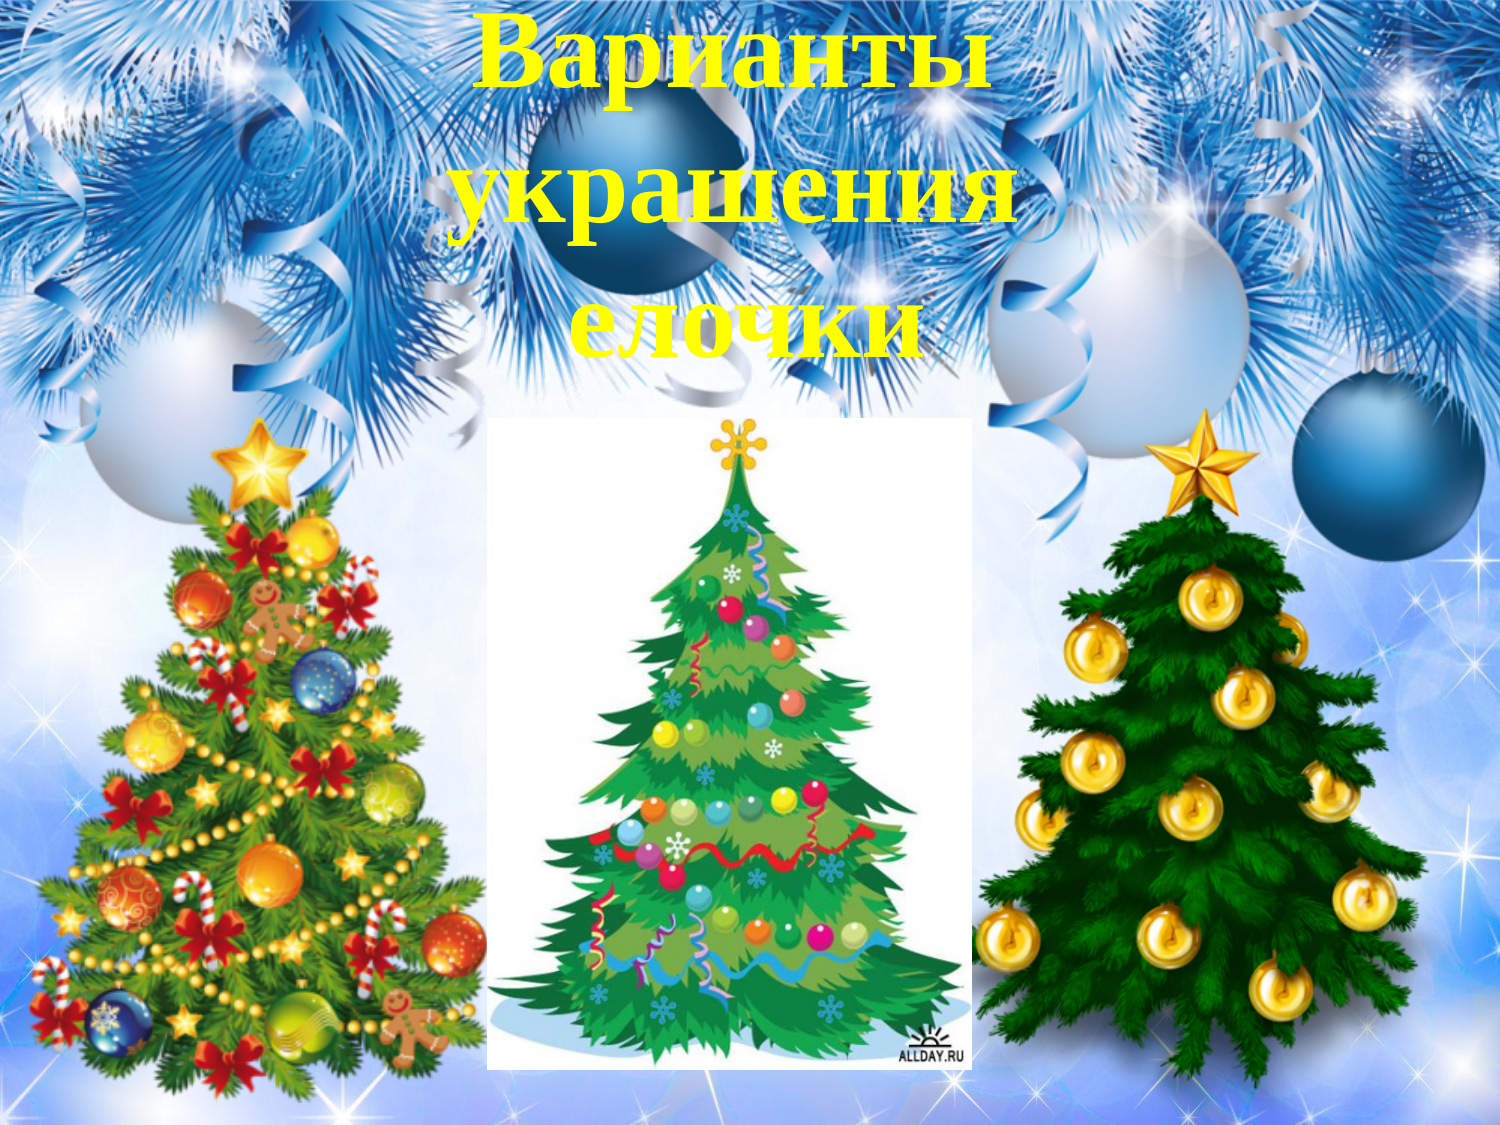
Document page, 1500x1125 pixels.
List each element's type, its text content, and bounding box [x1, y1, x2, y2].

title Варианты украшения елочки [363, 1, 1131, 354]
picture [0, 0, 1500, 1125]
